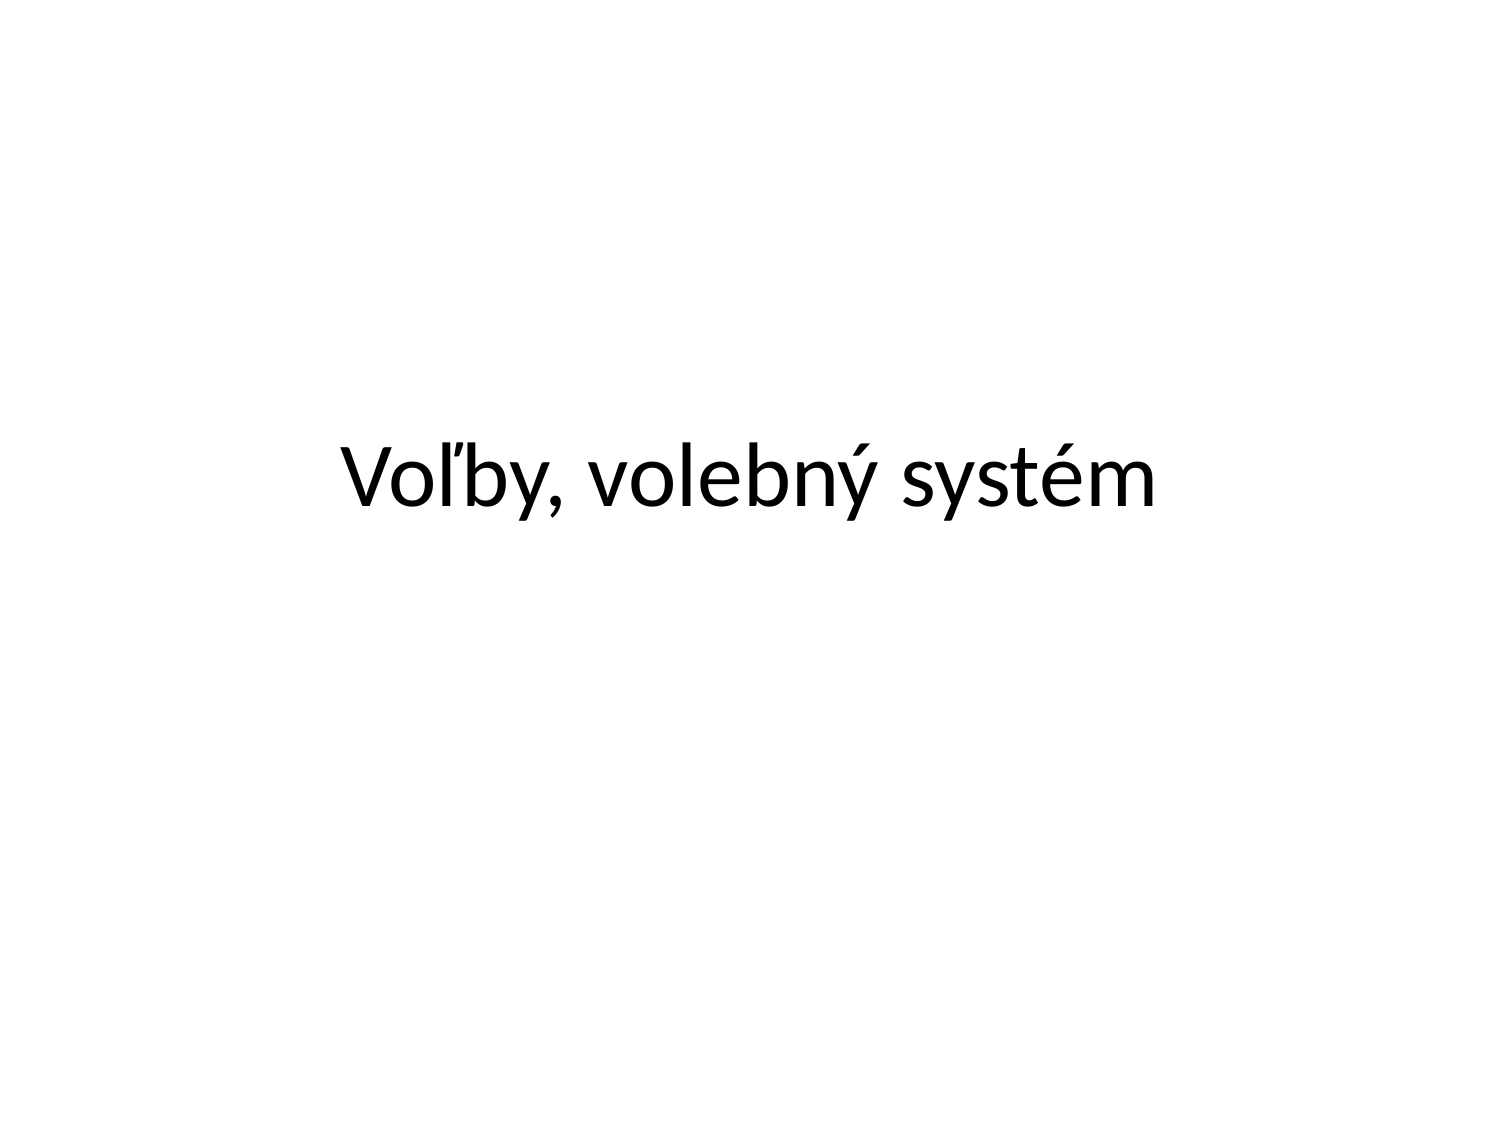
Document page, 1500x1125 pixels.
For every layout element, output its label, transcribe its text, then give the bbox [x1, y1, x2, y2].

title Voľby, volebný systém [112, 349, 1388, 591]
